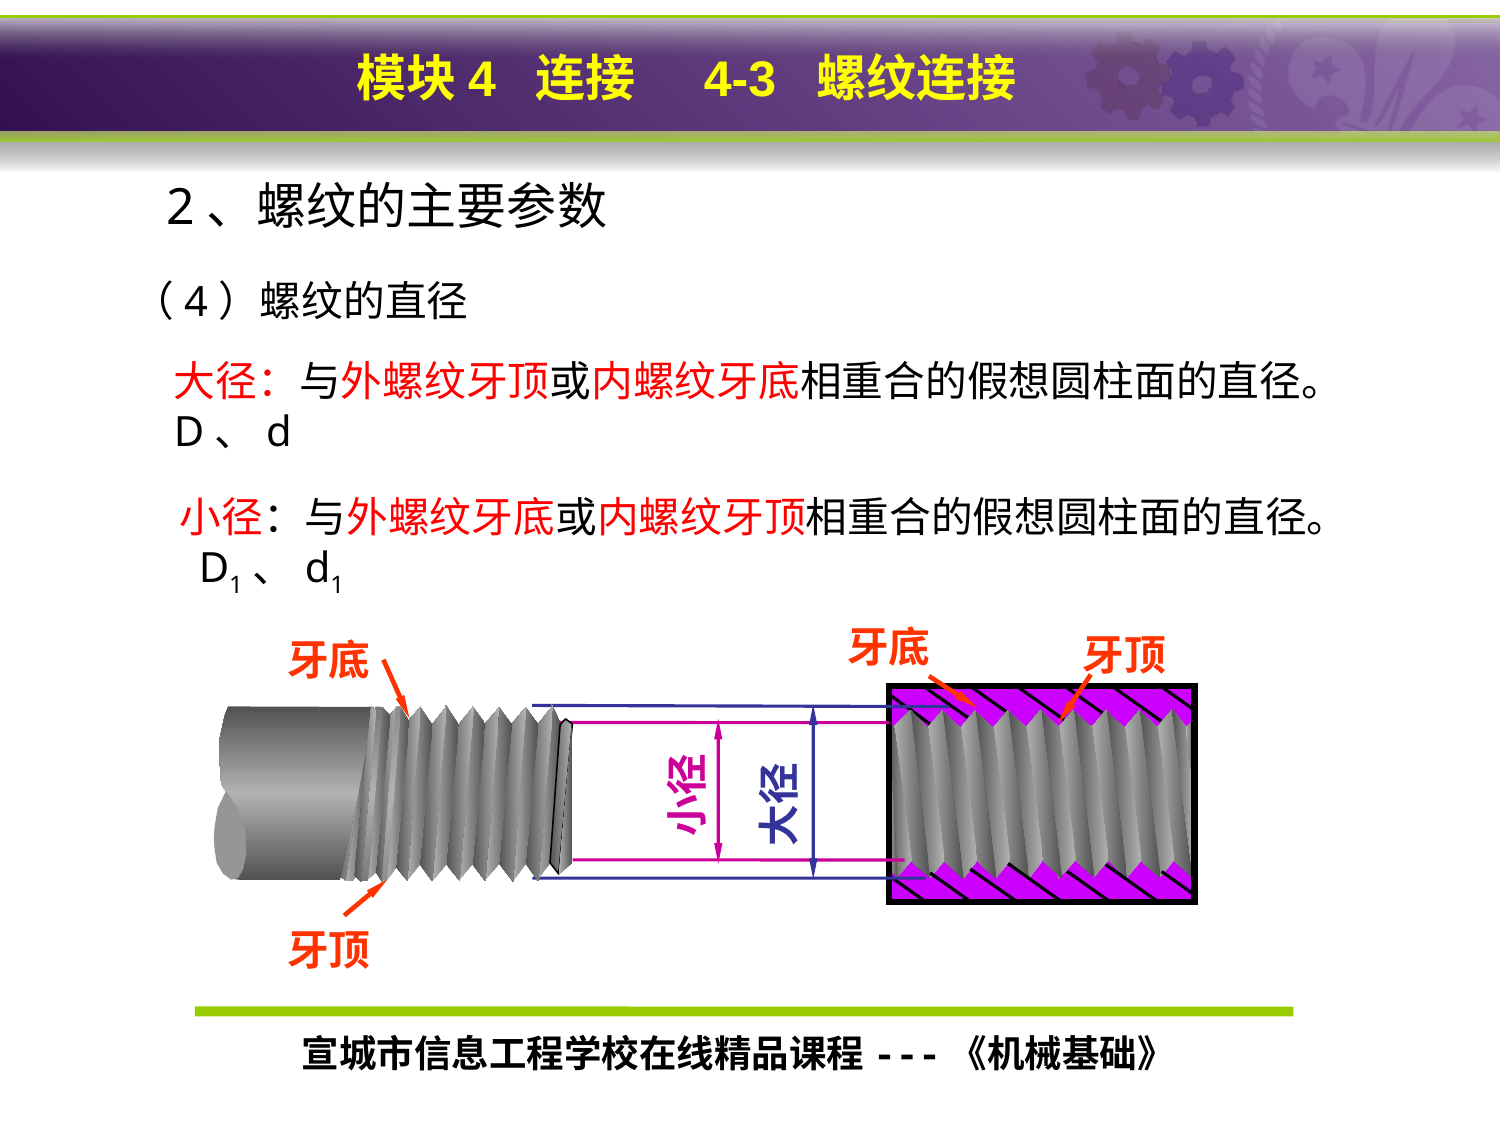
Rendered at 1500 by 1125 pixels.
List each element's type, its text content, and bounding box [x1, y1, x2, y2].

text_box 2、螺纹的主要参数 [151, 173, 825, 243]
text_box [1058, 620, 1188, 723]
text_box 小径：与外螺纹牙底或内螺纹牙顶相重合的假想圆柱面的直径。 D1、d1 [164, 483, 1349, 606]
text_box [0, 18, 1500, 173]
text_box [199, 625, 458, 719]
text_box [229, 882, 429, 981]
text_box 大径：与外螺纹牙顶或内螺纹牙底相重合的假想圆柱面的直径。D、d [159, 347, 1370, 462]
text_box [213, 704, 573, 882]
text_box 牙底 [759, 613, 1018, 679]
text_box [888, 686, 1195, 903]
text_box 宣城市信息工程学校在线精品课程---《机械基础》 [242, 1023, 1235, 1083]
text_box （4）螺纹的直径 [117, 266, 649, 332]
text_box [573, 704, 949, 880]
